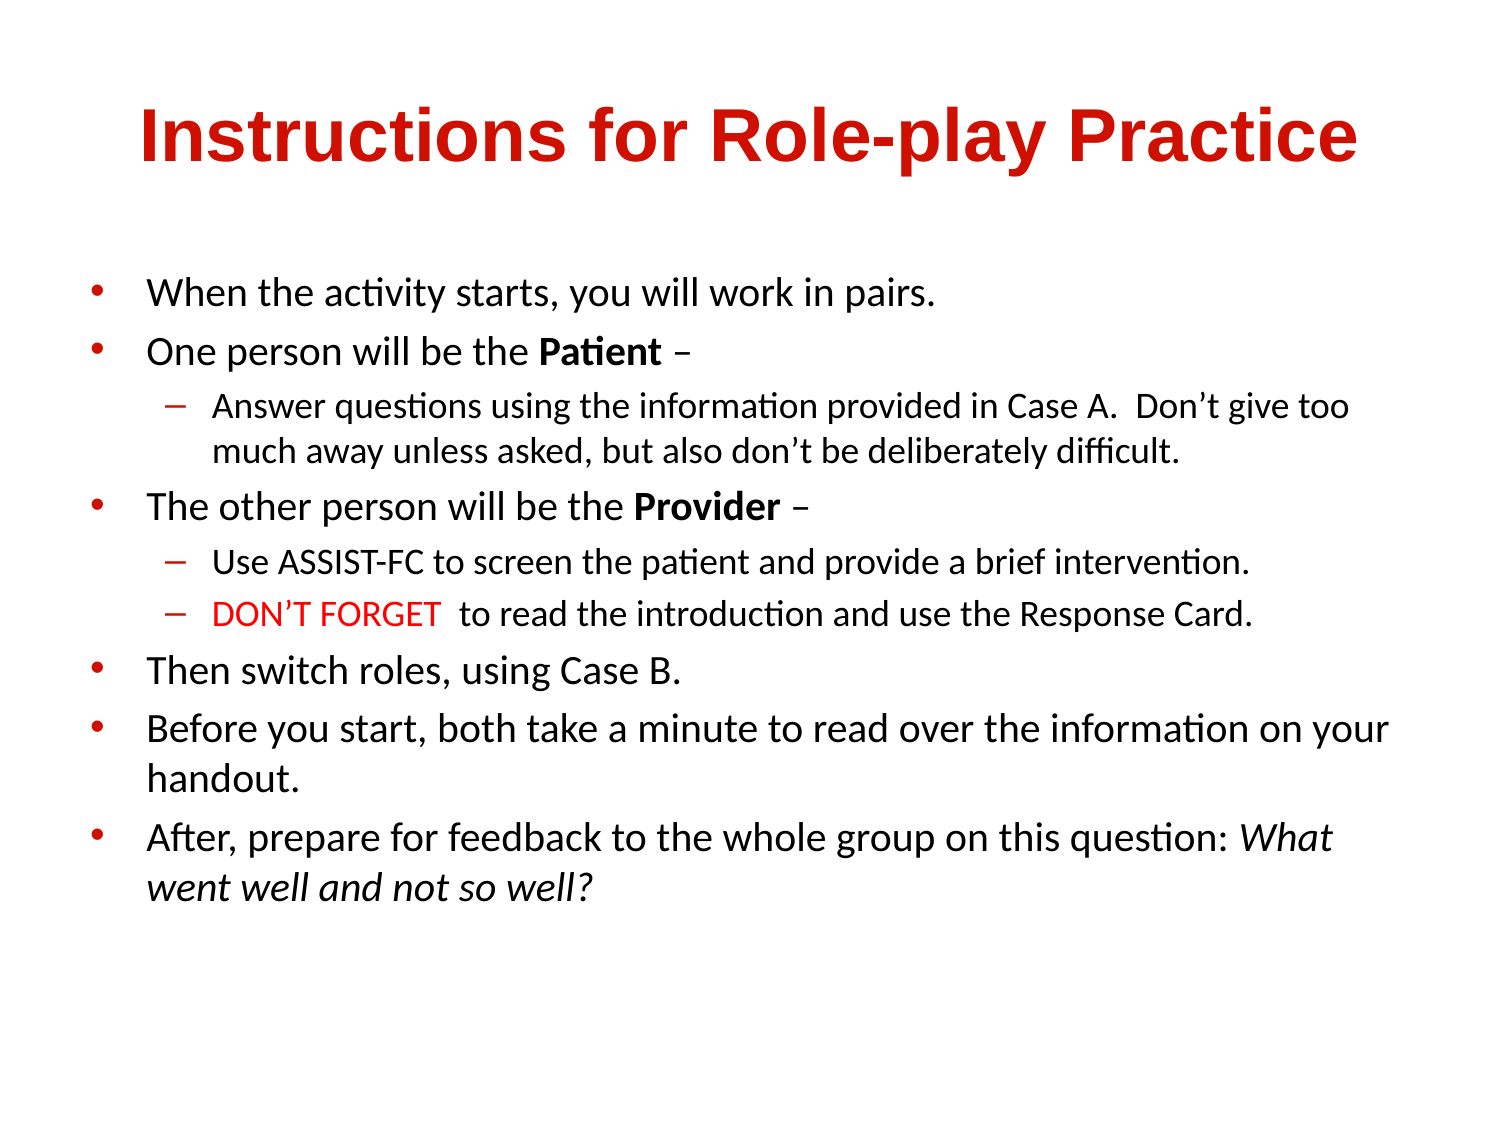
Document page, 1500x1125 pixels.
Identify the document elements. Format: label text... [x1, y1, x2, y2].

title Instructions for Role-play Practice [74, 37, 1426, 226]
list When the activity starts, you will work in pairs. One person will be the Patient – Answer questions using the information provided in Case A. Don’t give too much away unless asked, but also don’t be deliberately difficult. The other person will be the Provider – Use ASSIST-FC to screen the patient and provide a brief intervention. DON’T FORGET to read the introduction and use the Response Card. Then switch roles, using Case B. Before you start, both take a minute to read over the information on your handout. After, prepare for feedback to the whole group on this question: What went well and not so well? [74, 257, 1426, 1001]
